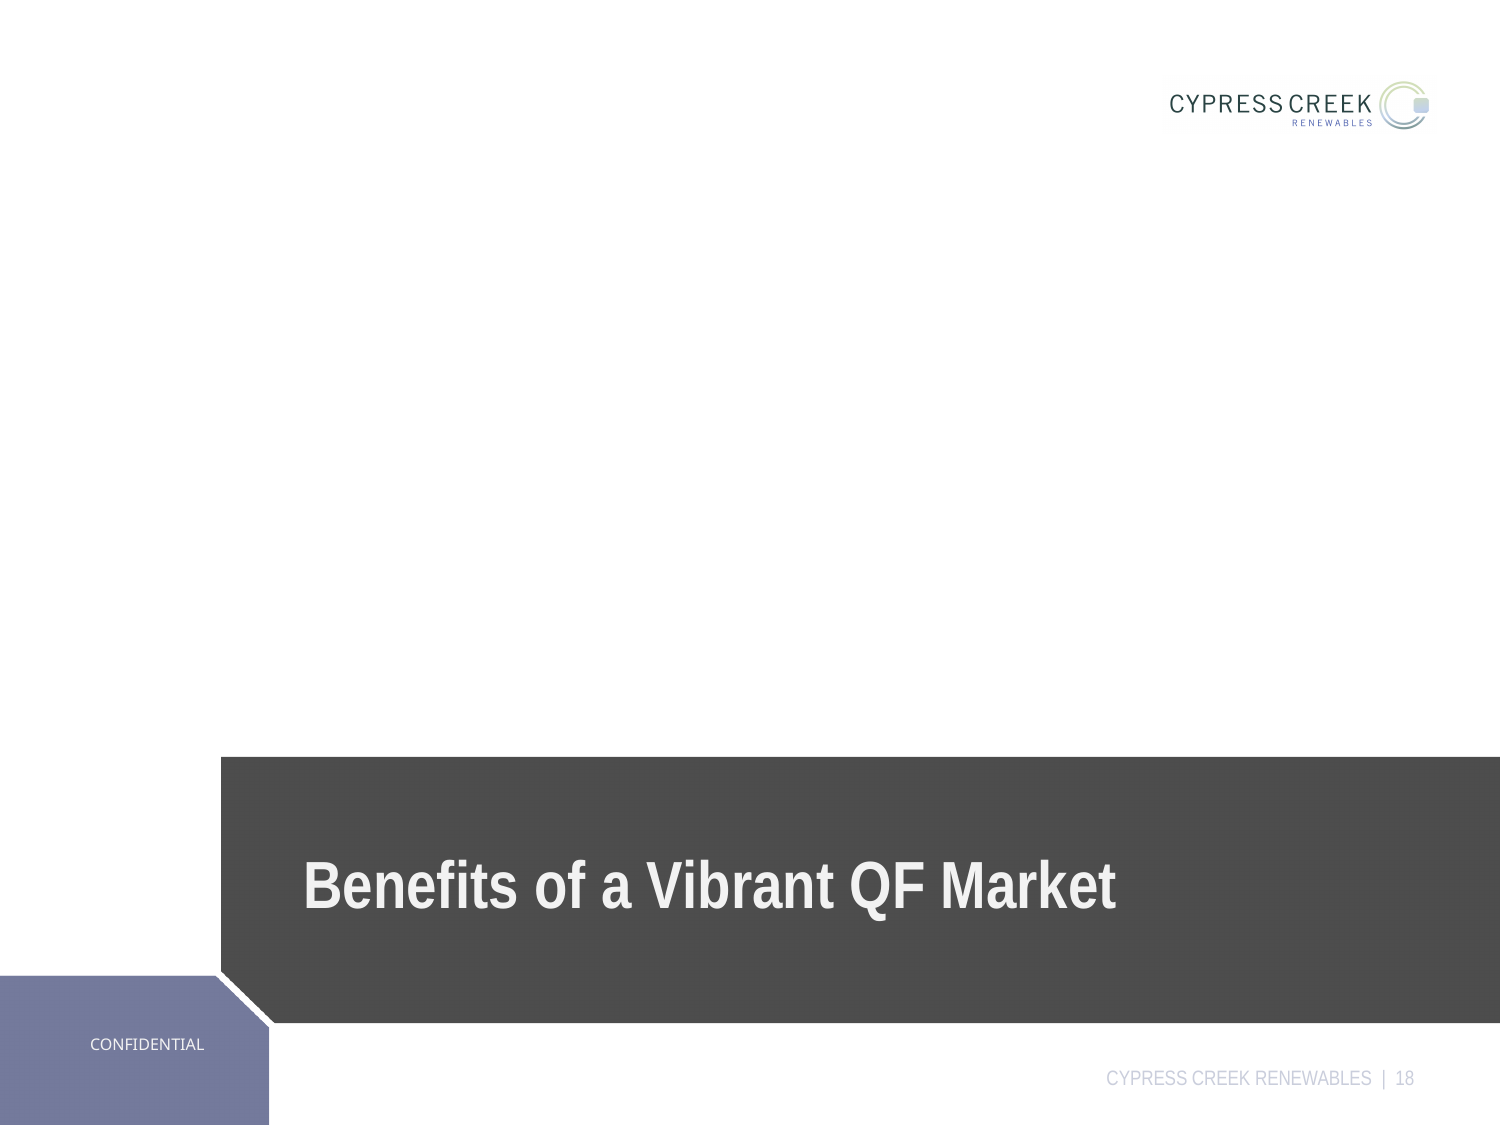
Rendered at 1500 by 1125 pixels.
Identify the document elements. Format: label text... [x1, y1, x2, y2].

text_box CYPRESS CREEK RENEWABLES | 18 [1004, 1057, 1430, 1118]
title Benefits of a Vibrant QF Market [288, 833, 1414, 963]
picture [0, 0, 1500, 1125]
